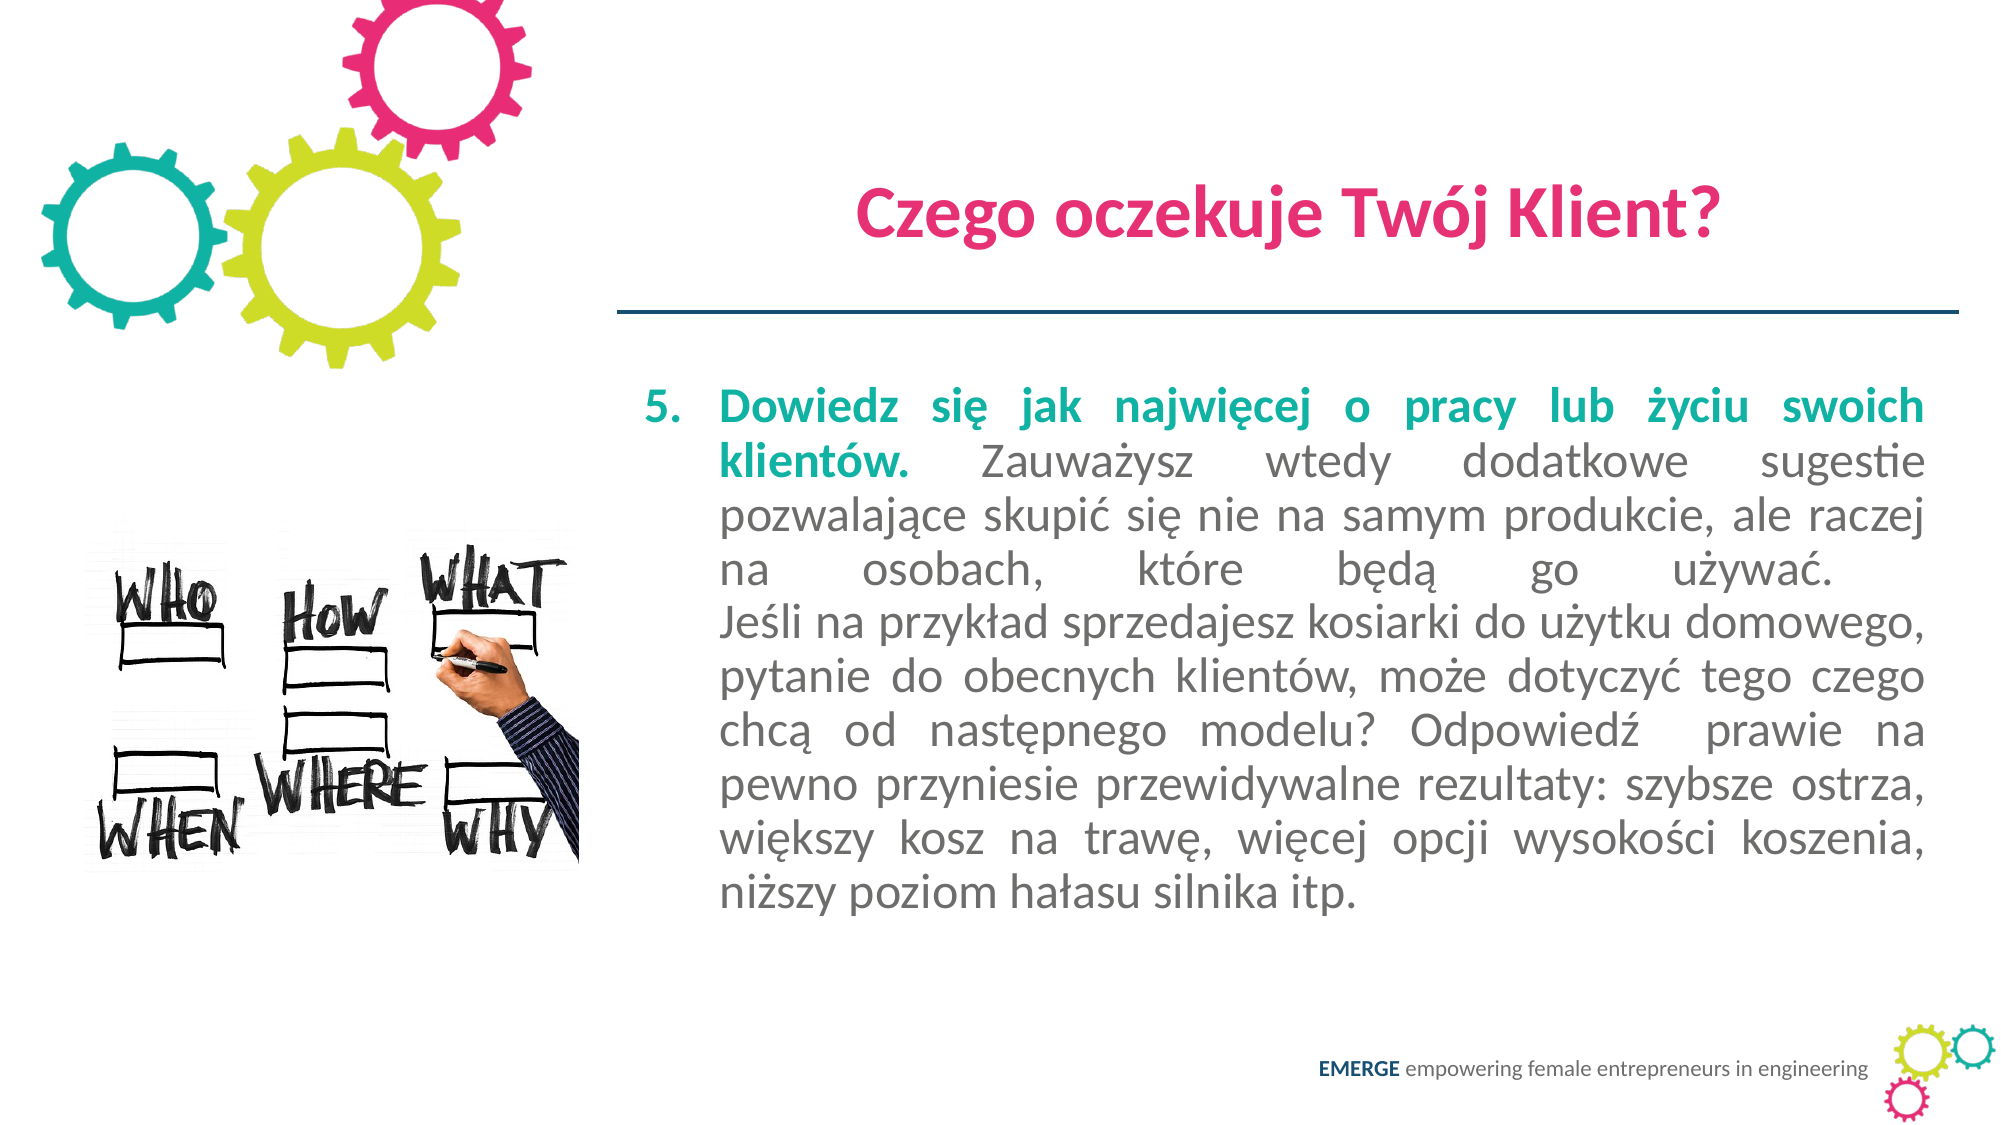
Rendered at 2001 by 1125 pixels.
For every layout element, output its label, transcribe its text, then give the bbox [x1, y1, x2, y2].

picture [4, 0, 613, 485]
picture [71, 514, 579, 883]
list Dowiedz się jak najwięcej o pracy lub życiu swoich klientów. Zauważysz wtedy dodatkowe sugestie pozwalające skupić się nie na samym produkcie, ale raczej na osobach, które będą go używać. Jeśli na przykład sprzedajesz kosiarki do użytku domowego, pytanie do obecnych klientów, może dotyczyć tego czego chcą od następnego modelu? Odpowiedź prawie na pewno przyniesie przewidywalne rezultaty: szybsze ostrza, większy kosz na trawę, więcej opcji wysokości koszenia, niższy poziom hałasu silnika itp. [629, 372, 1942, 1025]
list Czego oczekuje Twój Klient? [682, 165, 1898, 280]
picture [1865, 1006, 2001, 1125]
